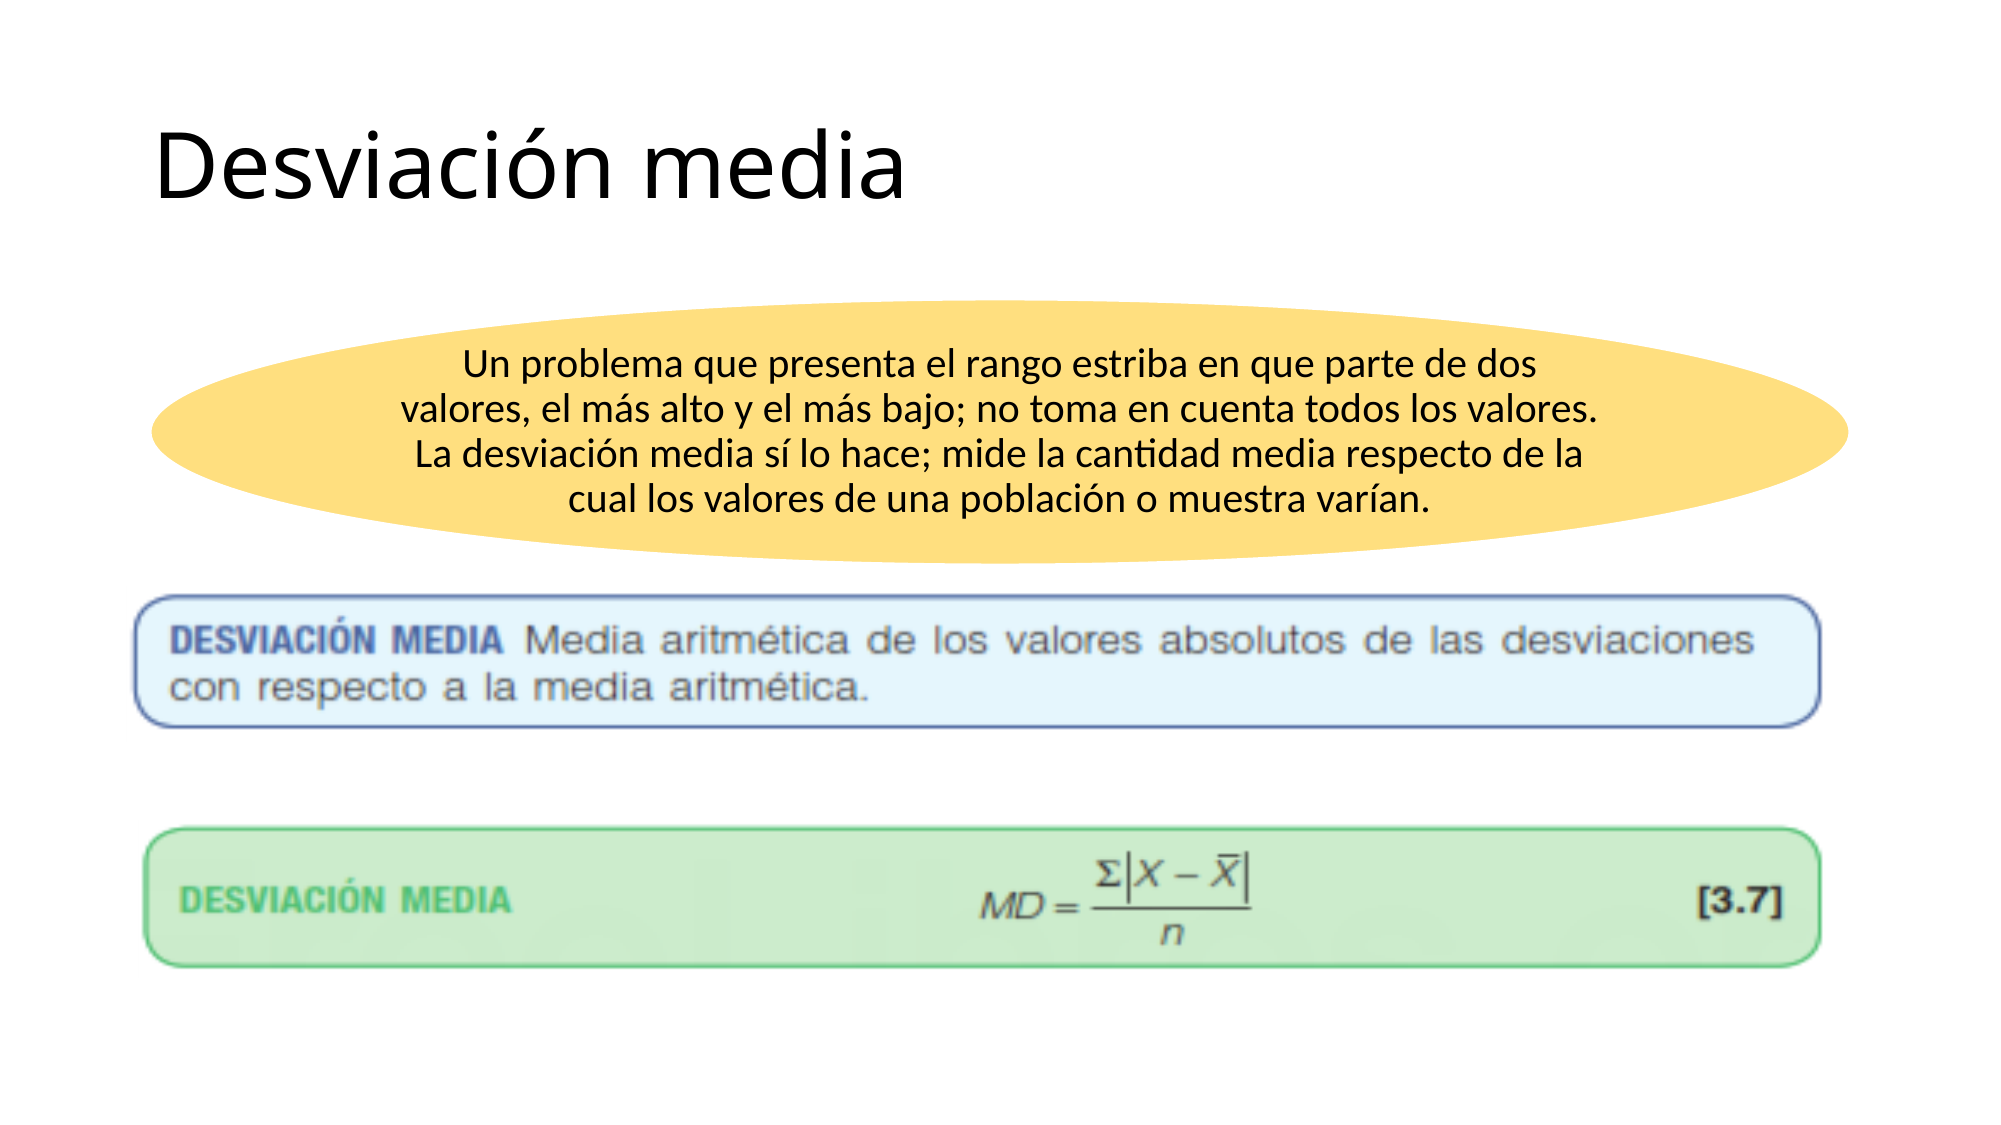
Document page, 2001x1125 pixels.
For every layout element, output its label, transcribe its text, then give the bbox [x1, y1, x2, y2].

picture [137, 820, 1826, 978]
title Desviación media [137, 59, 1863, 278]
picture [125, 586, 1826, 742]
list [137, 299, 1863, 565]
